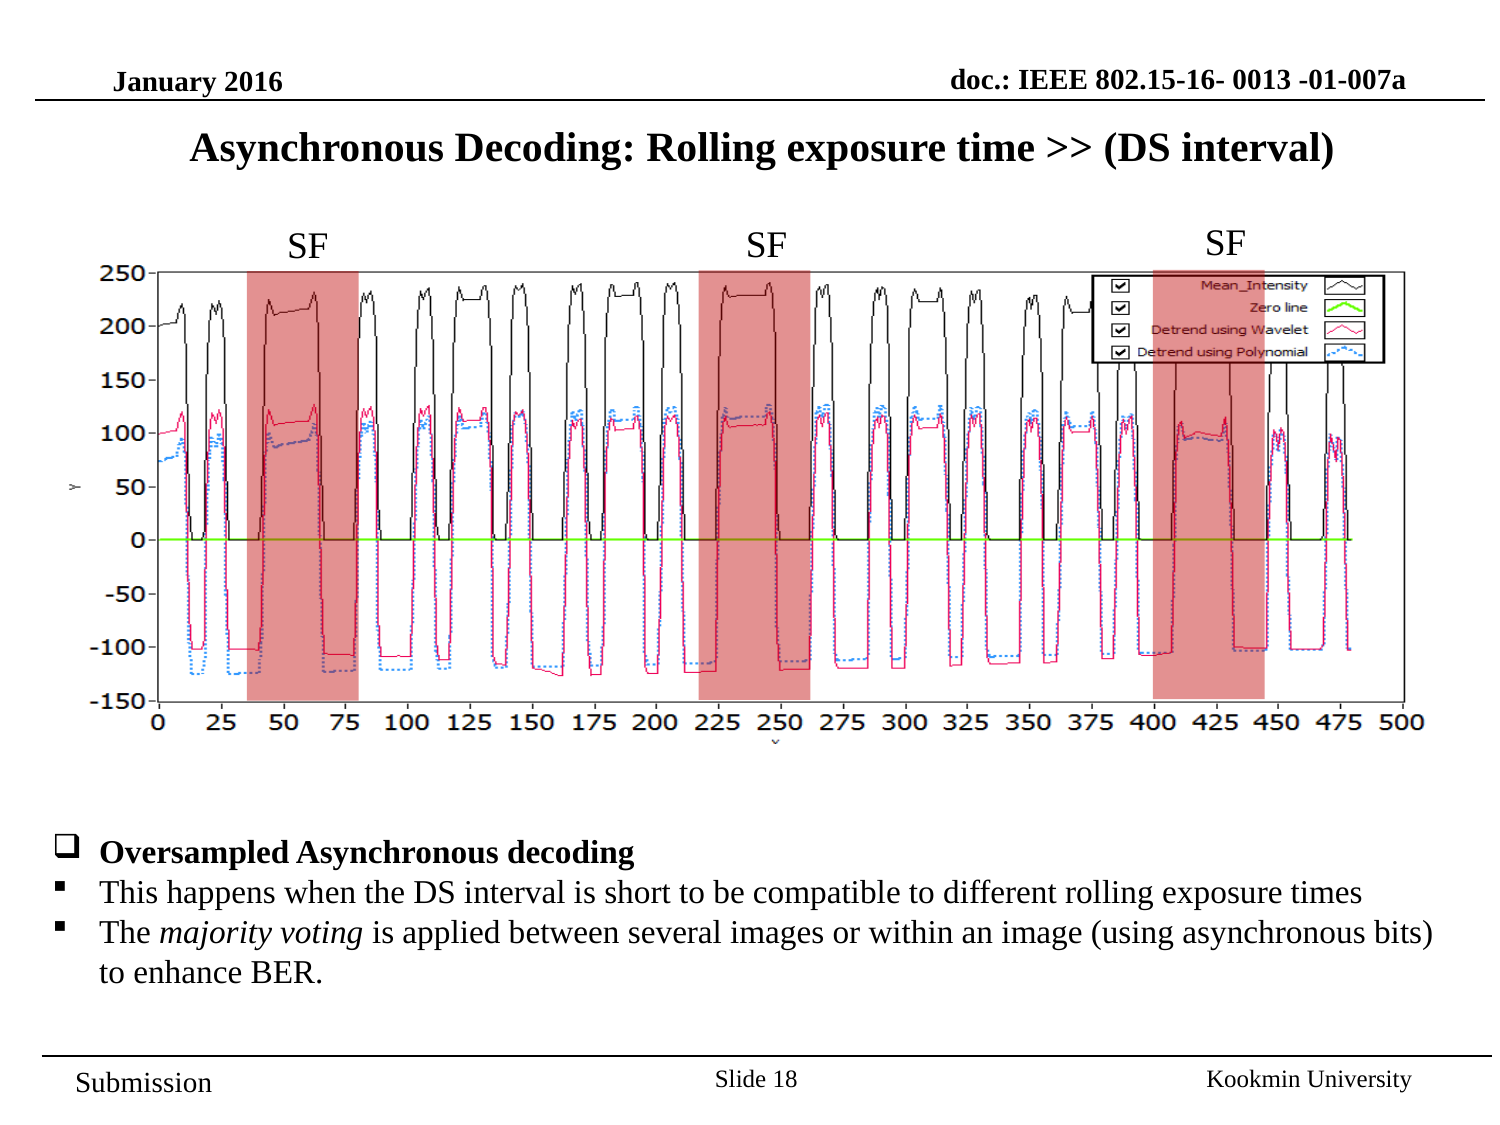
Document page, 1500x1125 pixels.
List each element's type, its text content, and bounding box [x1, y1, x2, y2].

footer Kookmin University [900, 1062, 1413, 1093]
text_box doc.: IEEE 802.15-16- 0013 -01-007a [949, 60, 1463, 96]
text_box Asynchronous Decoding: Rolling exposure time >> (DS interval) [62, 112, 1463, 178]
slide_number Slide 18 [712, 1062, 800, 1093]
text_box Oversampled Asynchronous decoding This happens when the DS interval is short to be compatible to different rolling exposure times The majority voting is applied between several images or within an image (using asynchronous bits) to enhance BER. [37, 823, 1479, 998]
text_box Submission [75, 1062, 338, 1098]
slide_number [112, 62, 375, 98]
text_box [41, 210, 1438, 745]
